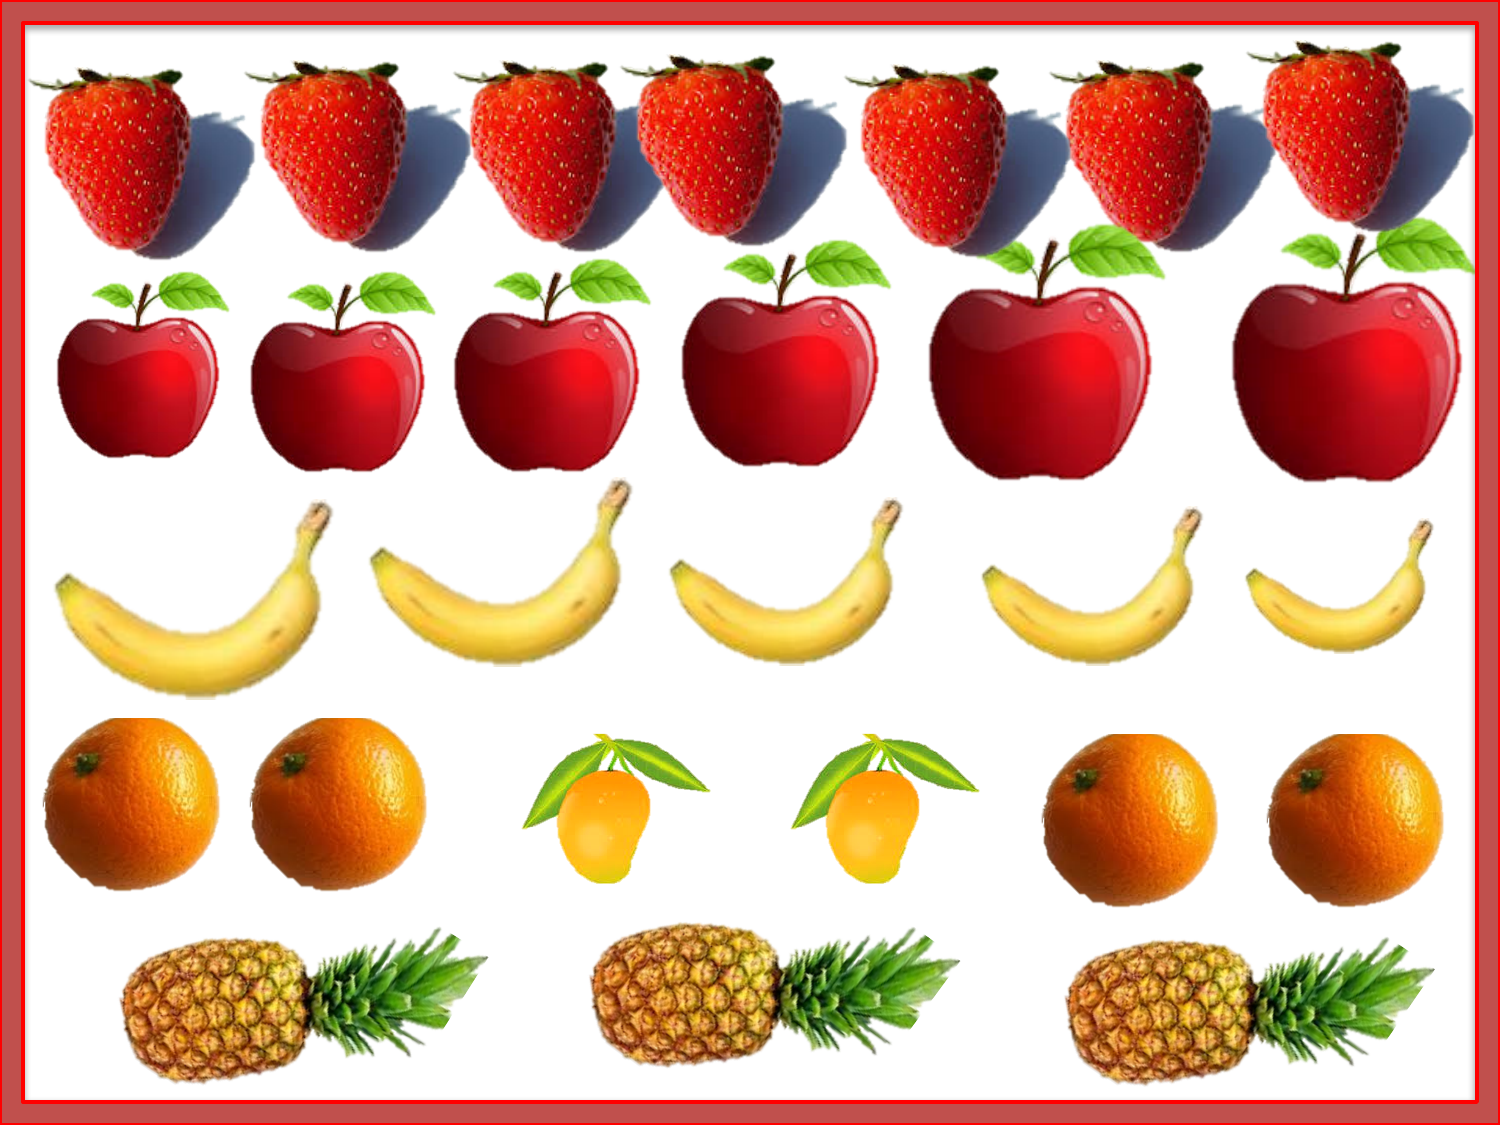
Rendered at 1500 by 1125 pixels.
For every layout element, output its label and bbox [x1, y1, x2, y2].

picture [35, 477, 922, 701]
picture [1007, 734, 1447, 1125]
picture [966, 506, 1222, 666]
picture [24, 40, 1490, 485]
picture [35, 718, 489, 1125]
picture [49, 270, 239, 461]
picture [1232, 518, 1449, 654]
picture [471, 733, 1023, 1125]
text_box [0, 0, 1500, 1125]
